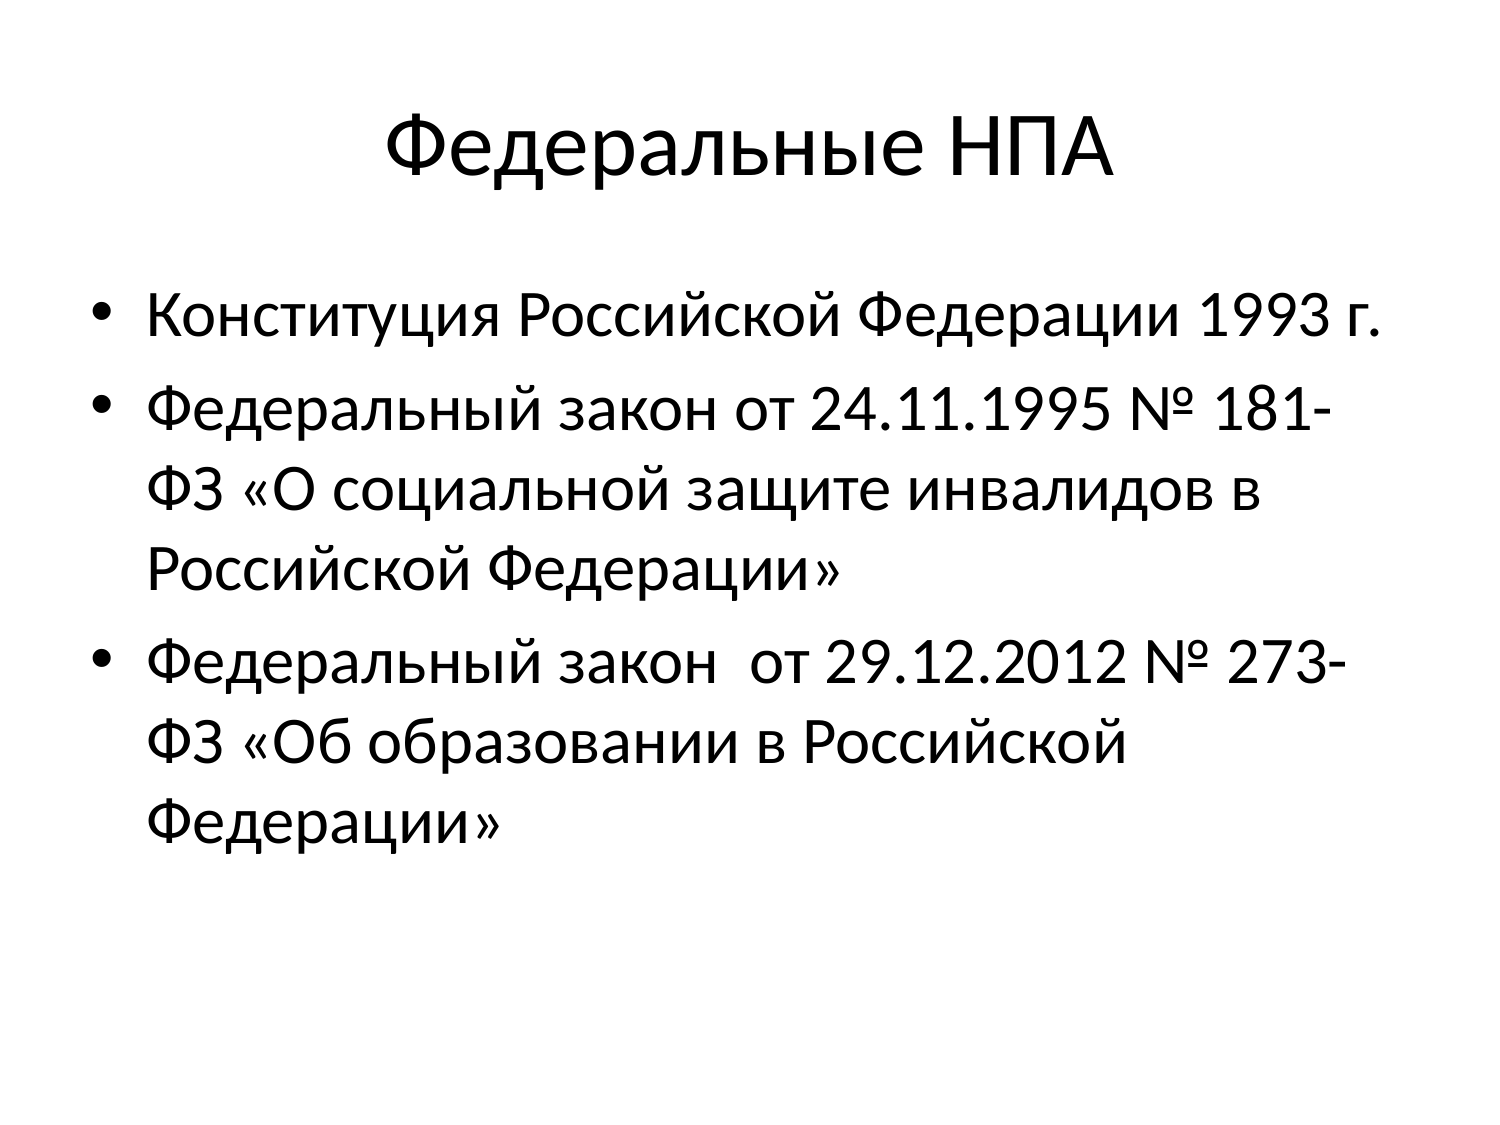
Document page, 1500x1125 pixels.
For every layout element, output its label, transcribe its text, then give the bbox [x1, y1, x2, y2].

title Федеральные НПА [75, 45, 1425, 233]
list Конституция Российской Федерации 1993 г. Федеральный закон от 24.11.1995 № 181-ФЗ «О социальной защите инвалидов в Российской Федерации» Федеральный закон от 29.12.2012 № 273-ФЗ «Об образовании в Российской Федерации» [75, 262, 1425, 1005]
